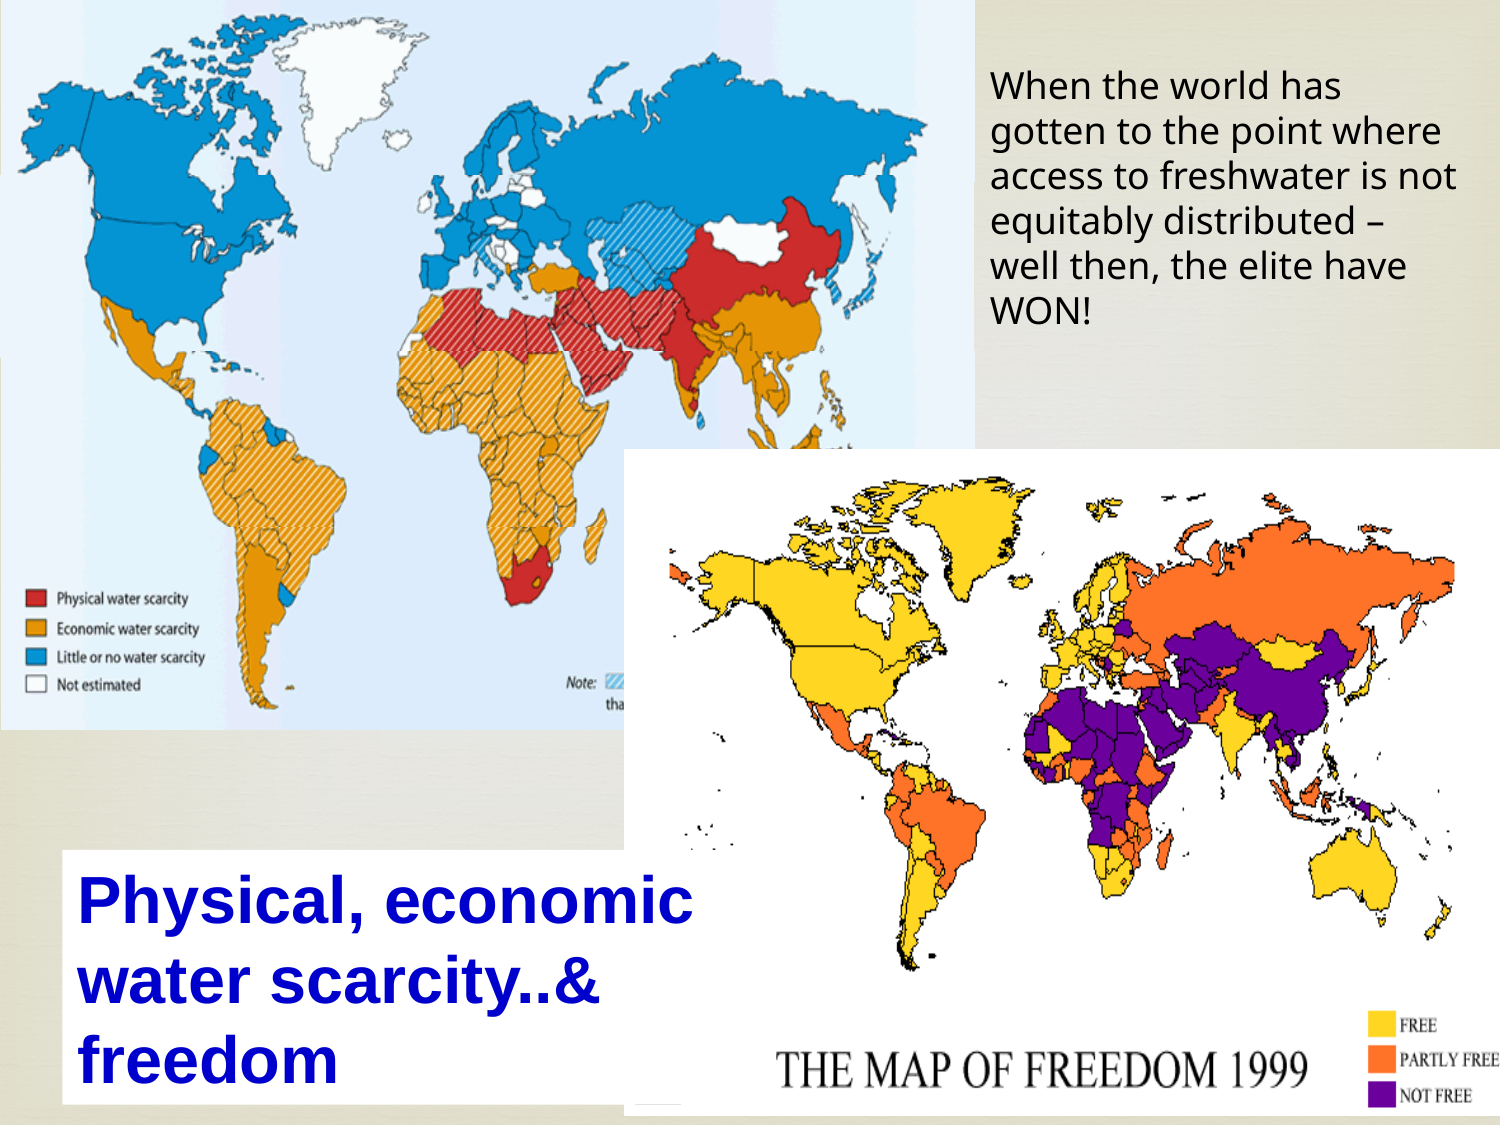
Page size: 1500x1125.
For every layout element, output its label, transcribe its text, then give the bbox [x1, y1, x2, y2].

picture [624, 449, 1500, 1117]
text_box When the world has gotten to the point where access to freshwater is not equitably distributed – well then, the elite have WON! [982, 54, 1475, 340]
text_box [0, 0, 976, 731]
text_box Physical, economic water scarcity..& freedom [62, 849, 618, 1105]
